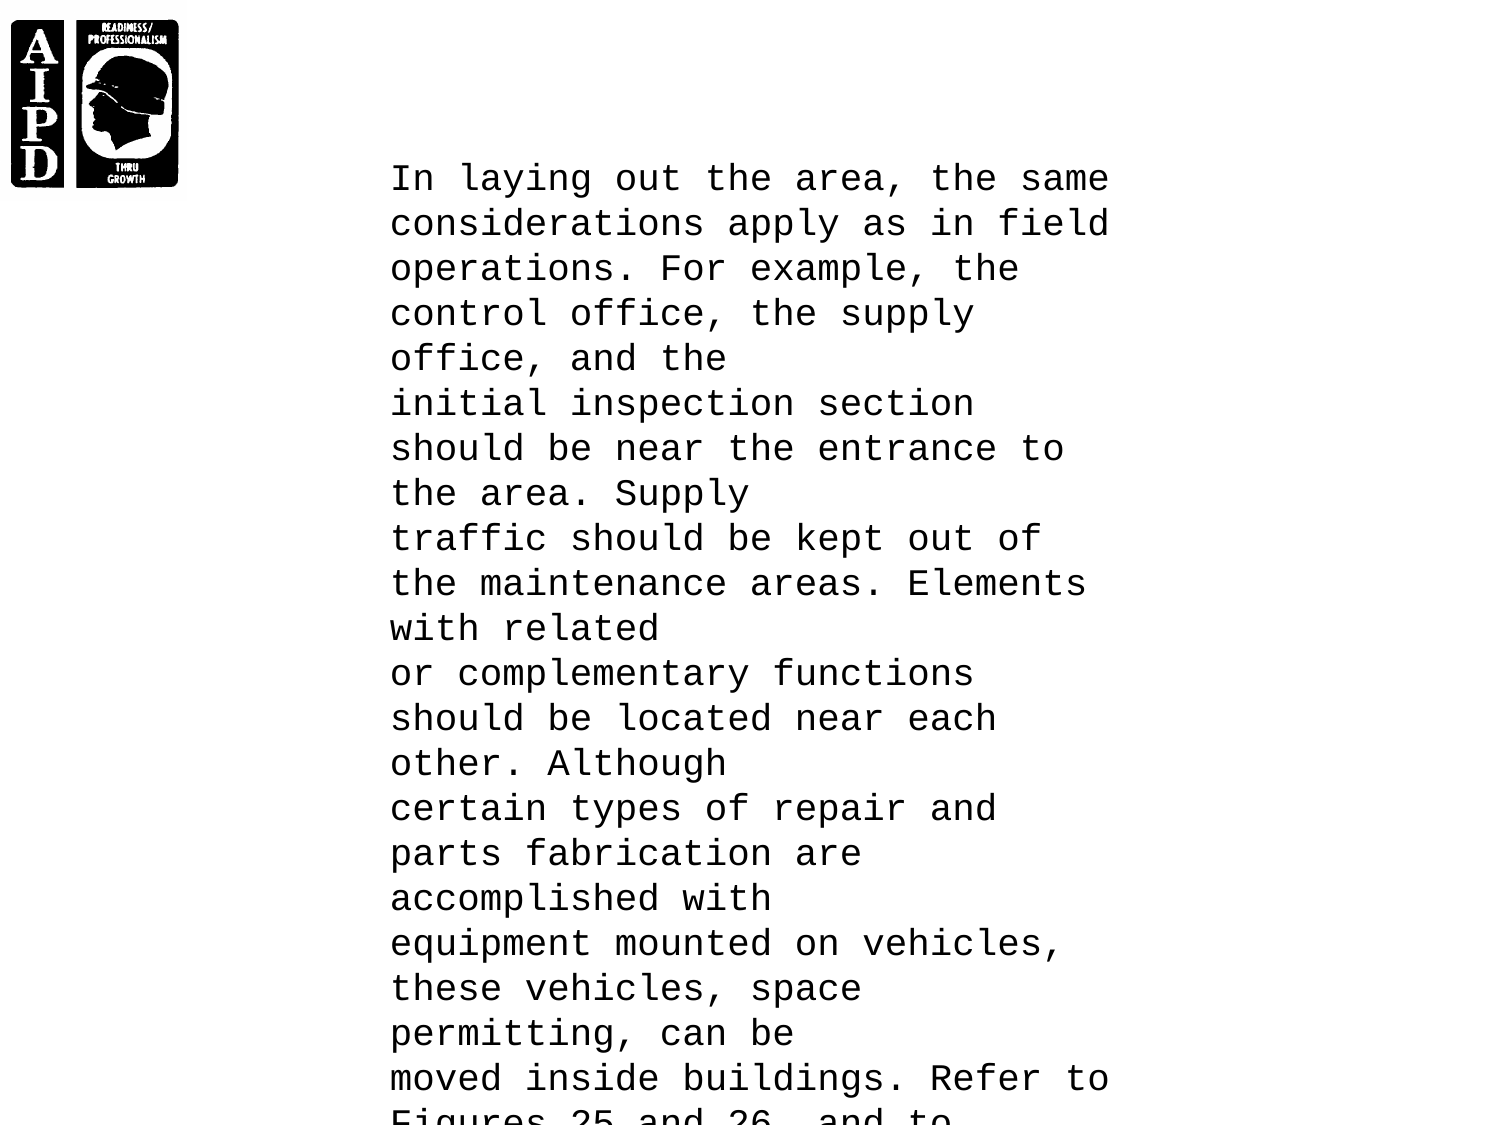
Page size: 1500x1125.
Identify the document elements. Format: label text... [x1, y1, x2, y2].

picture [0, 0, 187, 201]
text_box In laying out the area, the same considerations apply as in field operations. For example, the control office, the supply office, and the initial inspection section should be near the entrance to the area. Supply traffic should be kept out of the maintenance areas. Elements with related or complementary functions should be located near each other. Although certain types of repair and parts fabrication are accomplished with equipment mounted on vehicles, these vehicles, space permitting, can be moved inside buildings. Refer to Figures 25 and 26, and to Figures 27 and 28 on pages 92 and 93 for suggested facilities layouts. [374, 145, 1125, 1125]
